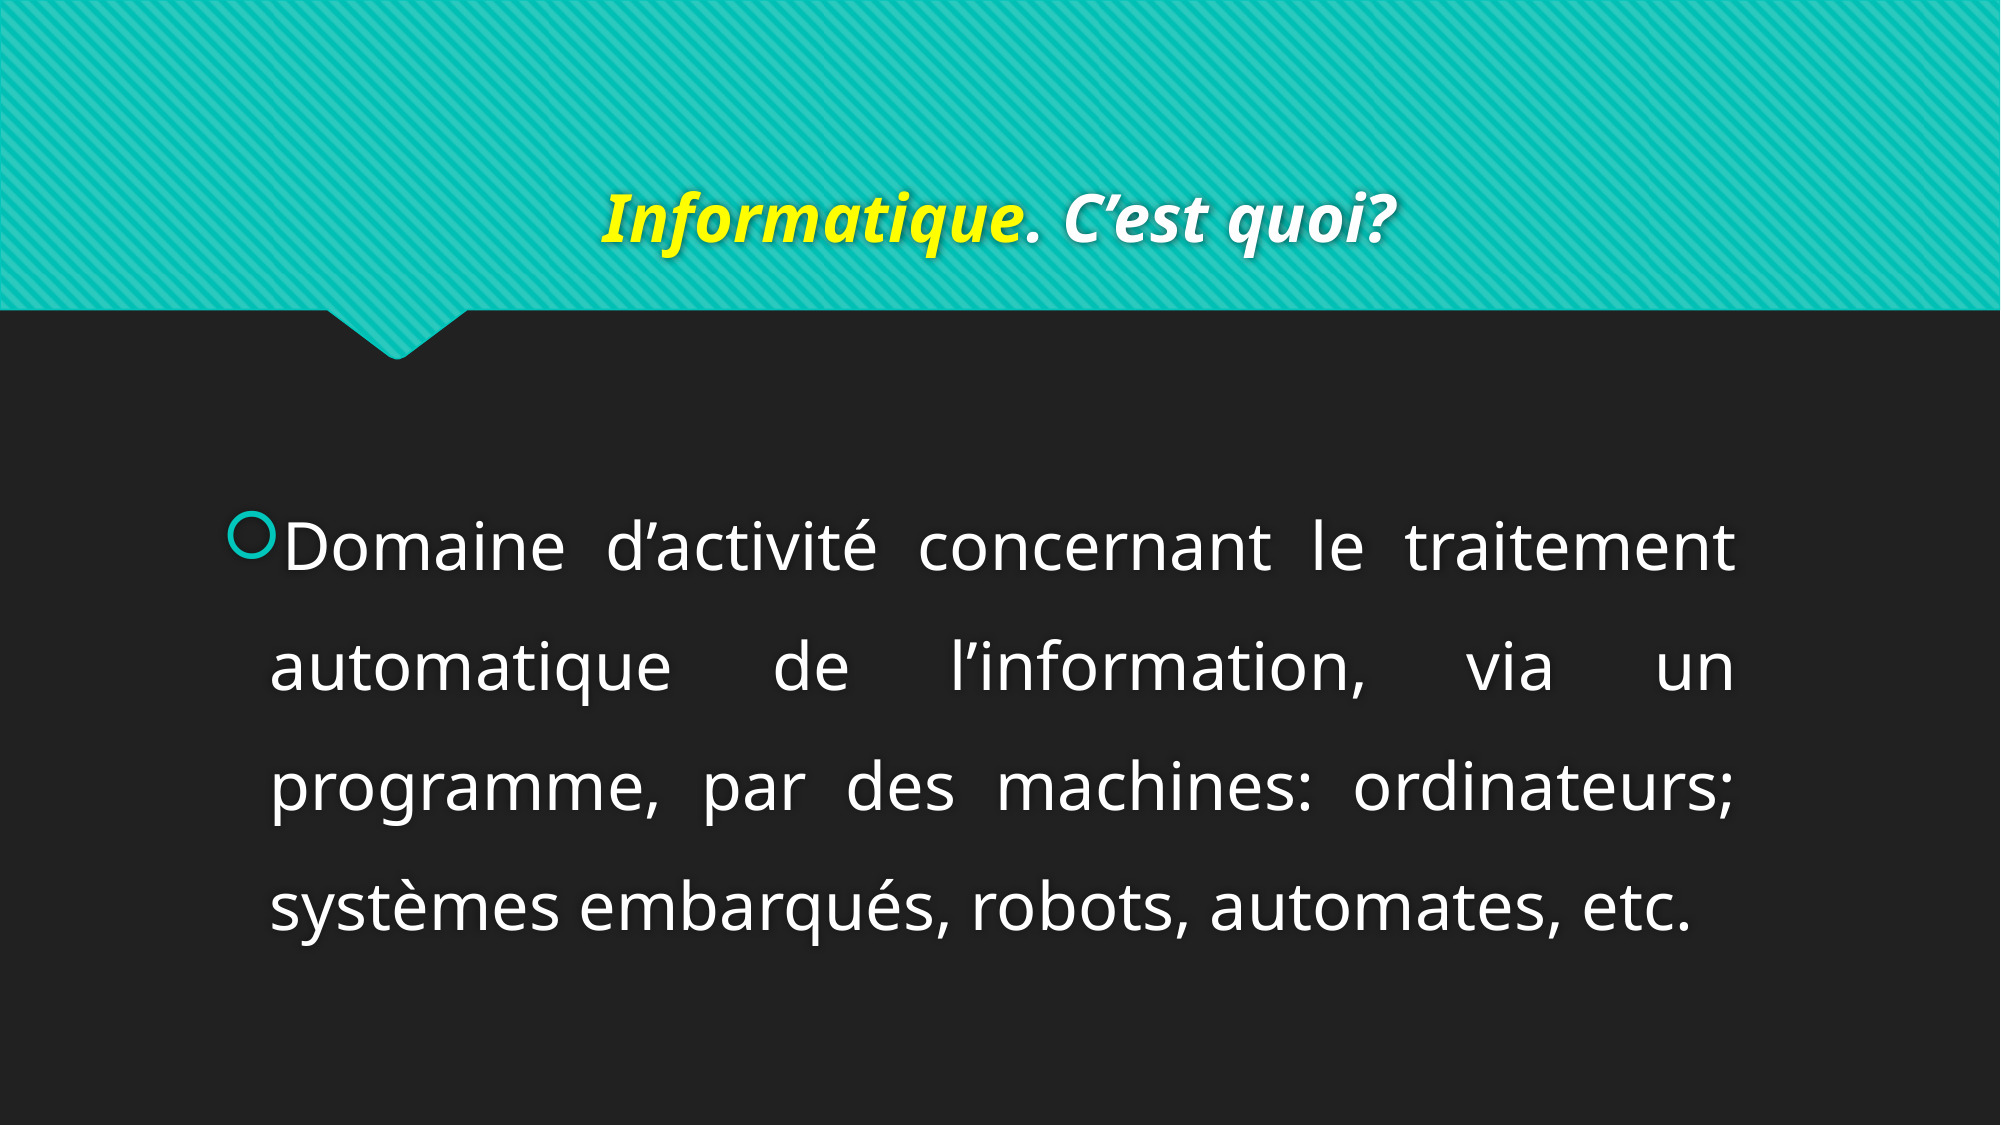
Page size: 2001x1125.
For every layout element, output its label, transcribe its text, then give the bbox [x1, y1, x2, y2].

title Informatique. C’est quoi? [132, 73, 1868, 264]
list Domaine d’activité concernant le traitement automatique de l’information, via un programme, par des machines: ordinateurs; systèmes embarqués, robots, automates, etc. [132, 318, 1754, 1089]
